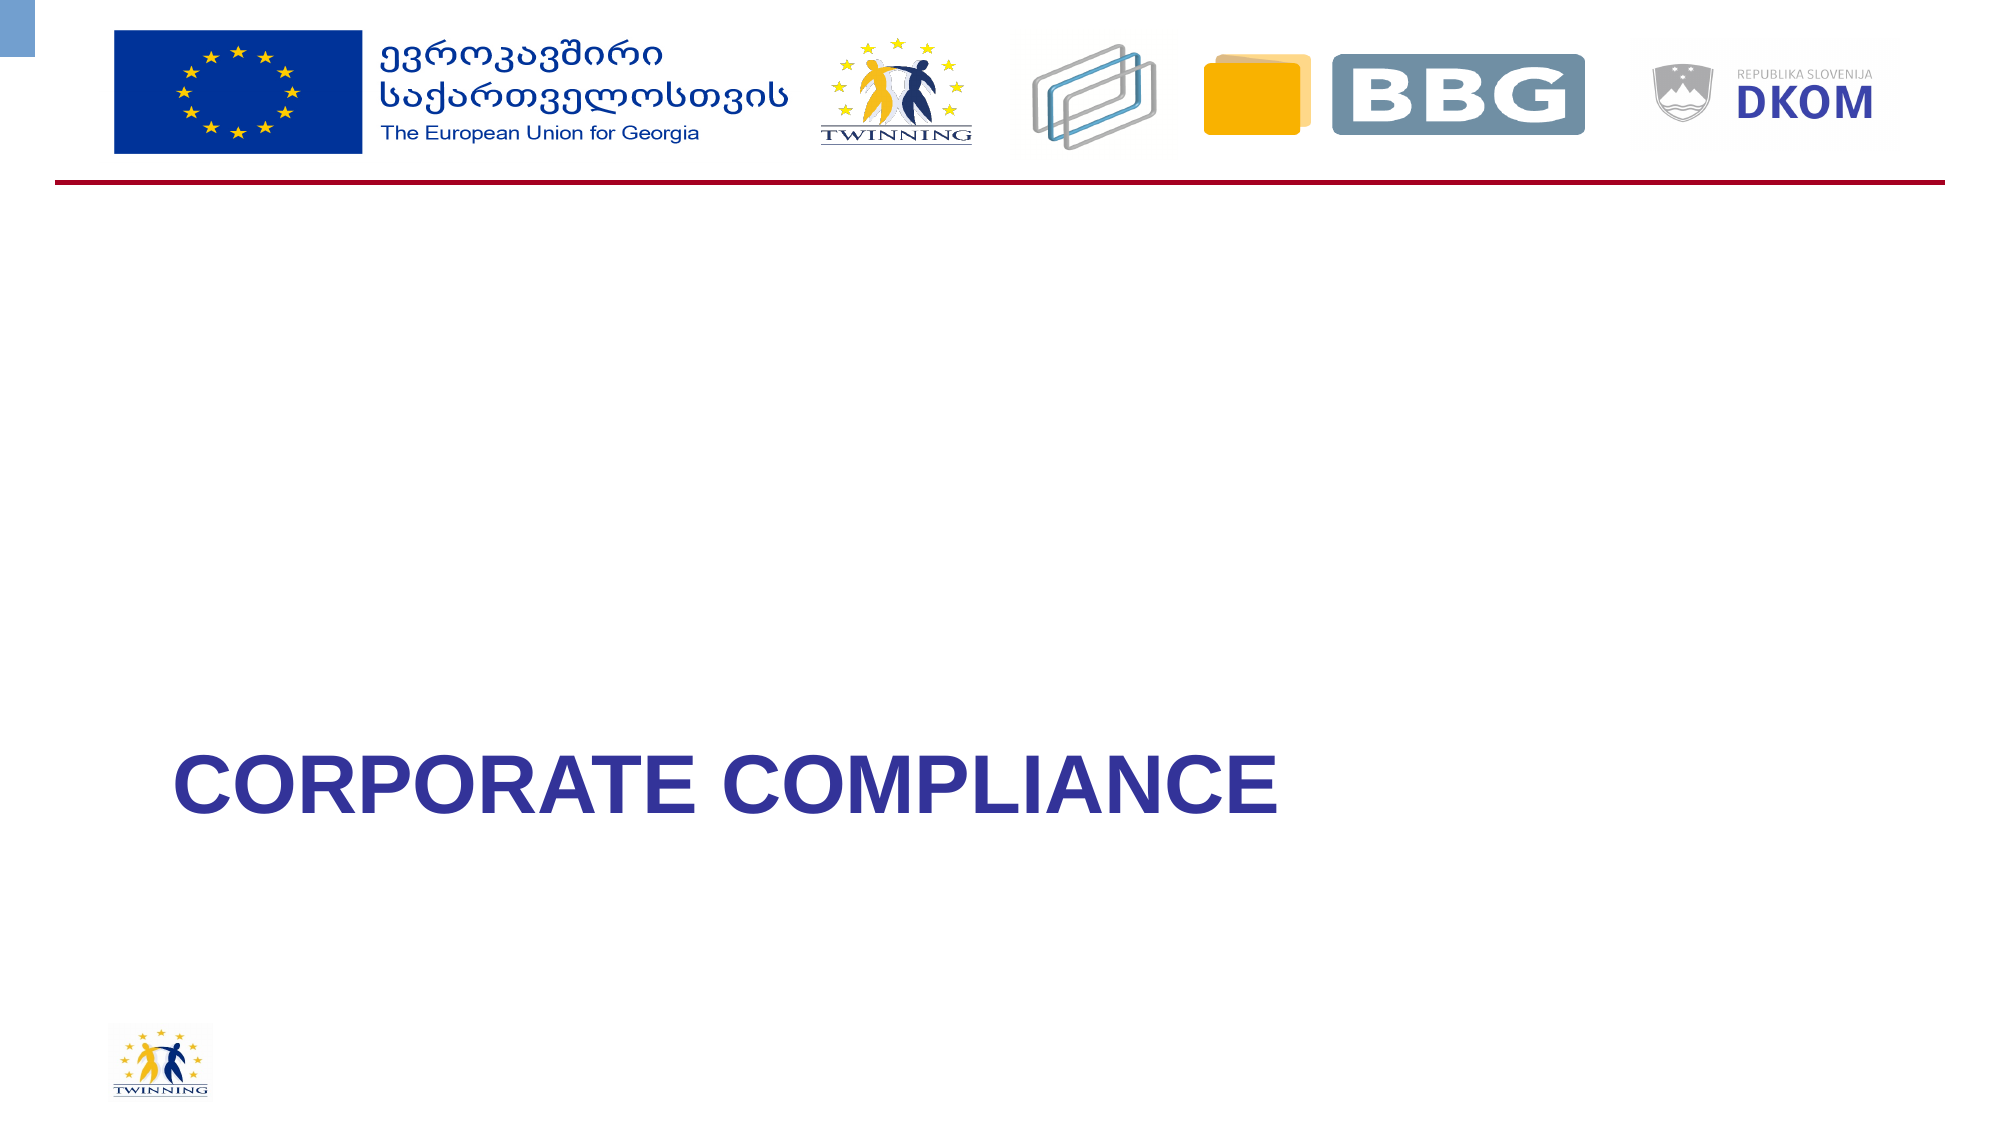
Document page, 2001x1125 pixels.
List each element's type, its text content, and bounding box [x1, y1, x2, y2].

picture [1204, 54, 1585, 135]
picture [99, 20, 991, 163]
picture [1010, 29, 1178, 160]
picture [108, 1023, 213, 1102]
title Corporate Compliance [157, 722, 1858, 947]
picture [1630, 38, 1900, 151]
